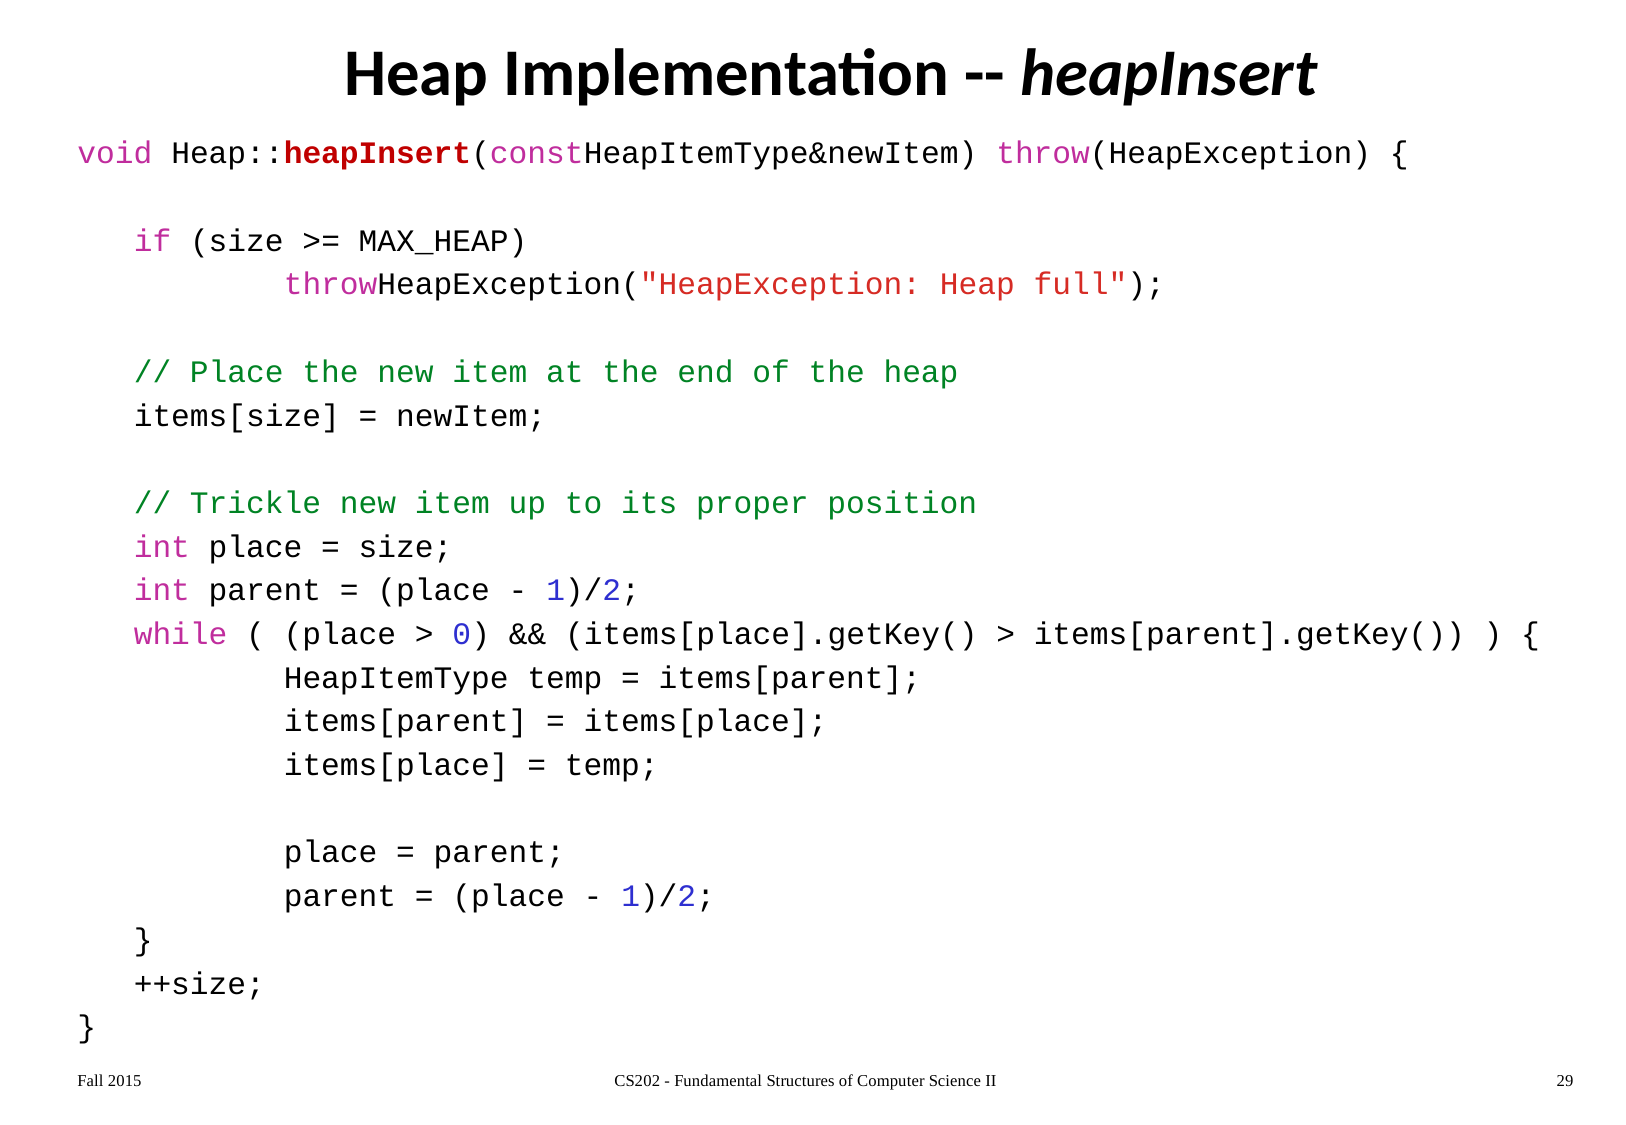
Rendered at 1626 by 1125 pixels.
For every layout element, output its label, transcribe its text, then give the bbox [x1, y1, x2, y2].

slide_number 29 [1249, 1062, 1589, 1101]
slide_number Fall 2015 [62, 1062, 402, 1101]
footer CS202 - Fundamental Structures of Computer Science II [500, 1062, 1111, 1101]
list void Heap::heapInsert(constHeapItemType&newItem) throw(HeapException) { if (size >= MAX_HEAP) throwHeapException("HeapException: Heap full"); // Place the new item at the end of the heap items[size] = newItem; // Trickle new item up to its proper position int place = size; int parent = (place - 1)/2; while ( (place > 0) && (items[place].getKey() > items[parent].getKey()) ) { HeapItemType temp = items[parent]; items[parent] = items[place]; items[place] = temp; place = parent; parent = (place - 1)/2; } ++size; } [62, 125, 1625, 1038]
title Heap Implementation -- heapInsert [62, 24, 1600, 113]
